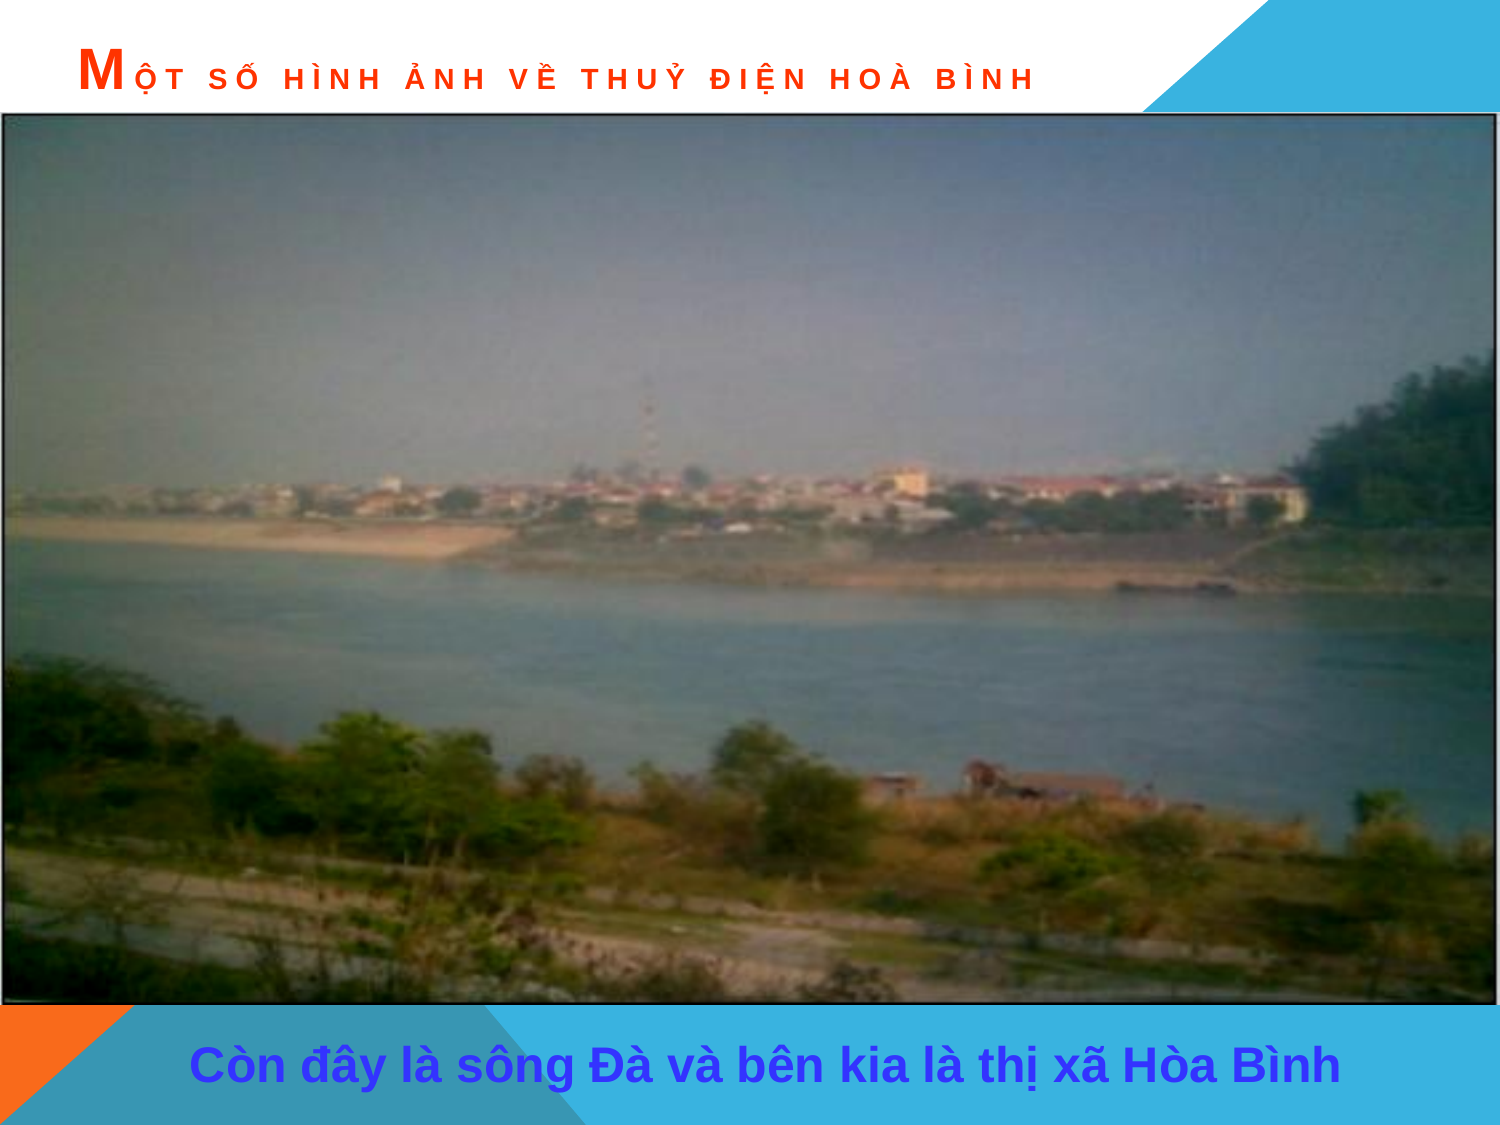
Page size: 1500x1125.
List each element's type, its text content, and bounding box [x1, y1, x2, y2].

picture [0, 112, 1500, 1005]
subtitle Một số hình ảnh về thuỷ điện Hoà Bình [62, 37, 1500, 112]
text_box Còn đây là sông Đà và bên kia là thị xã Hòa Bình [129, 1037, 1405, 1100]
